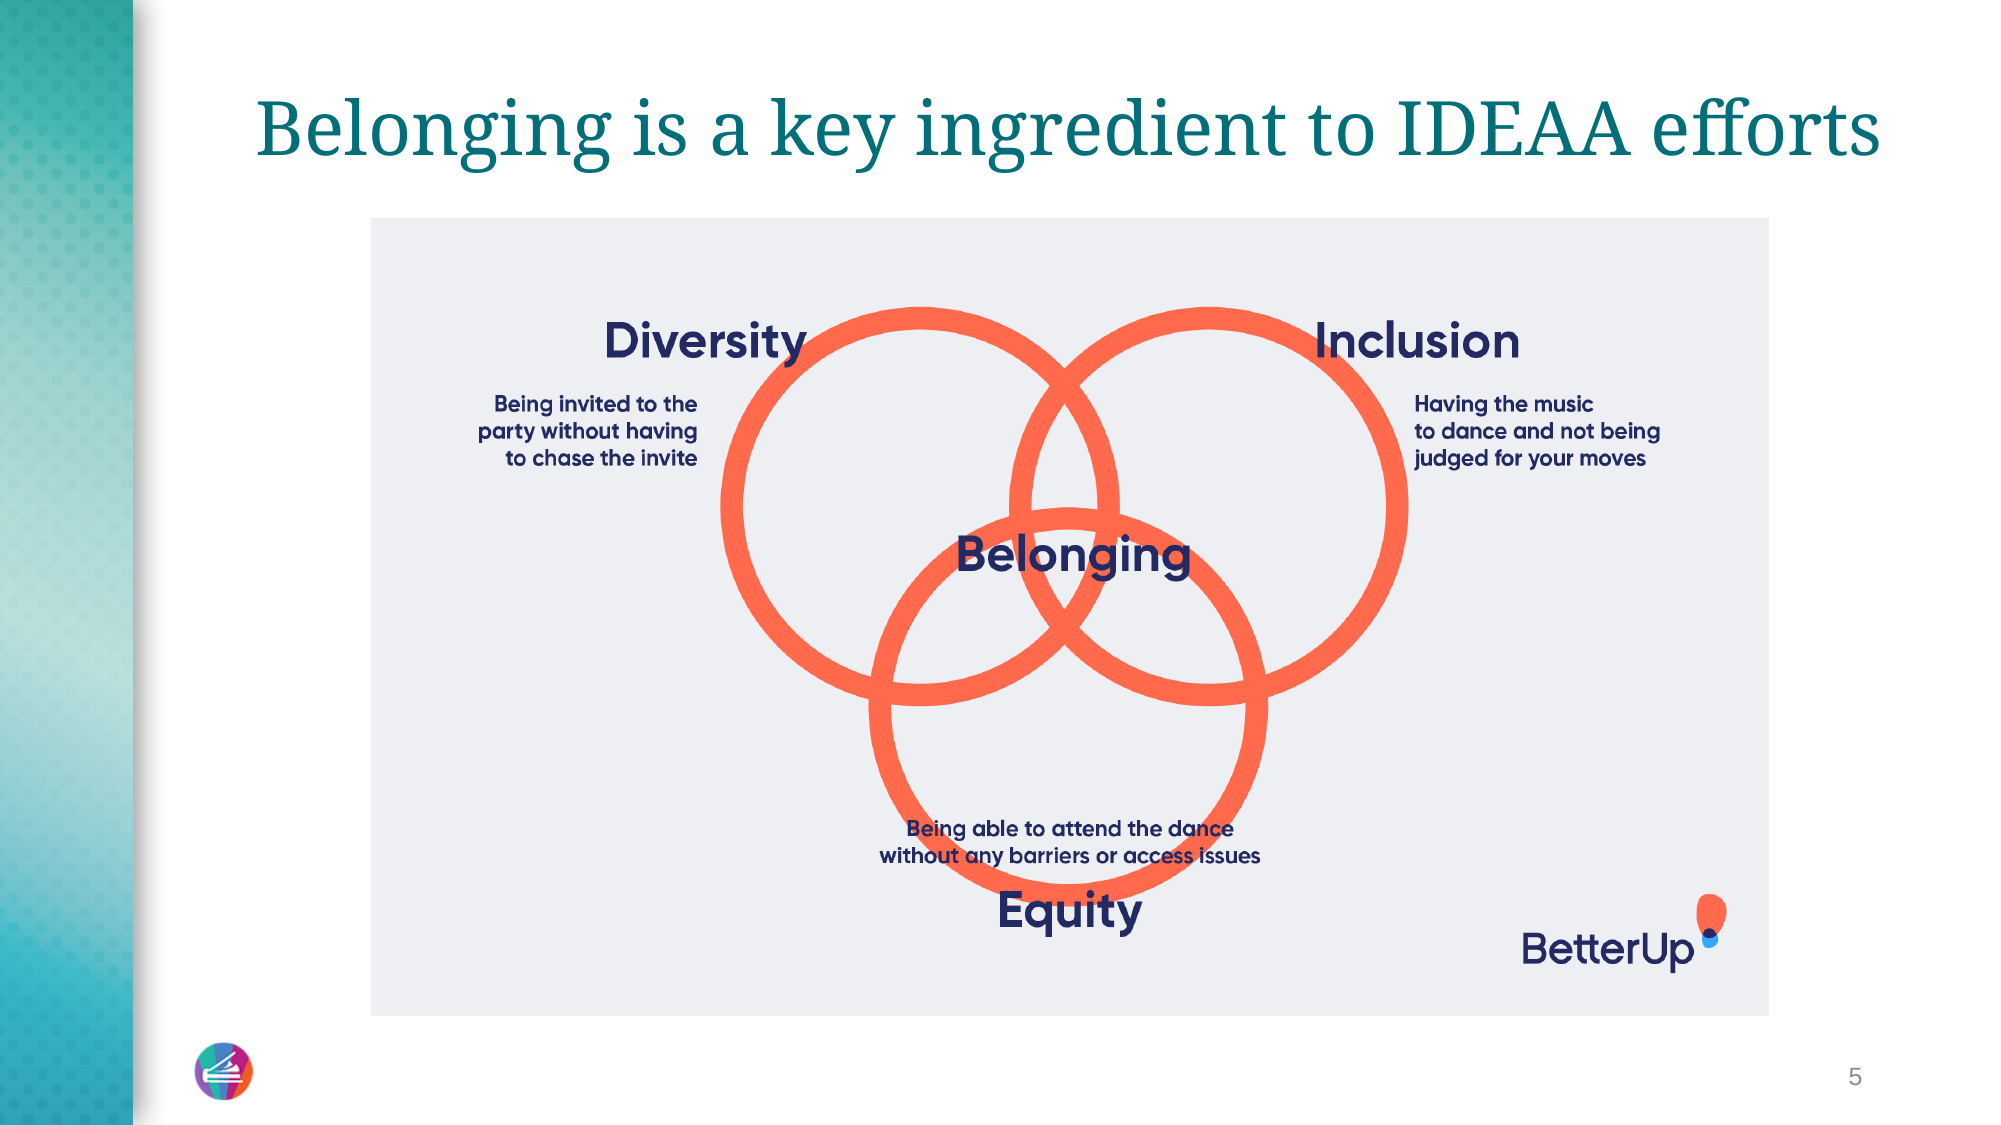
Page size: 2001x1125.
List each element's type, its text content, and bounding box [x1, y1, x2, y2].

picture [371, 218, 1769, 1016]
picture [0, 0, 133, 1125]
slide_number 5 [1412, 1048, 1863, 1103]
picture [192, 1040, 255, 1103]
title Belonging is a key ingredient to IDEAA efforts [192, 22, 1948, 240]
